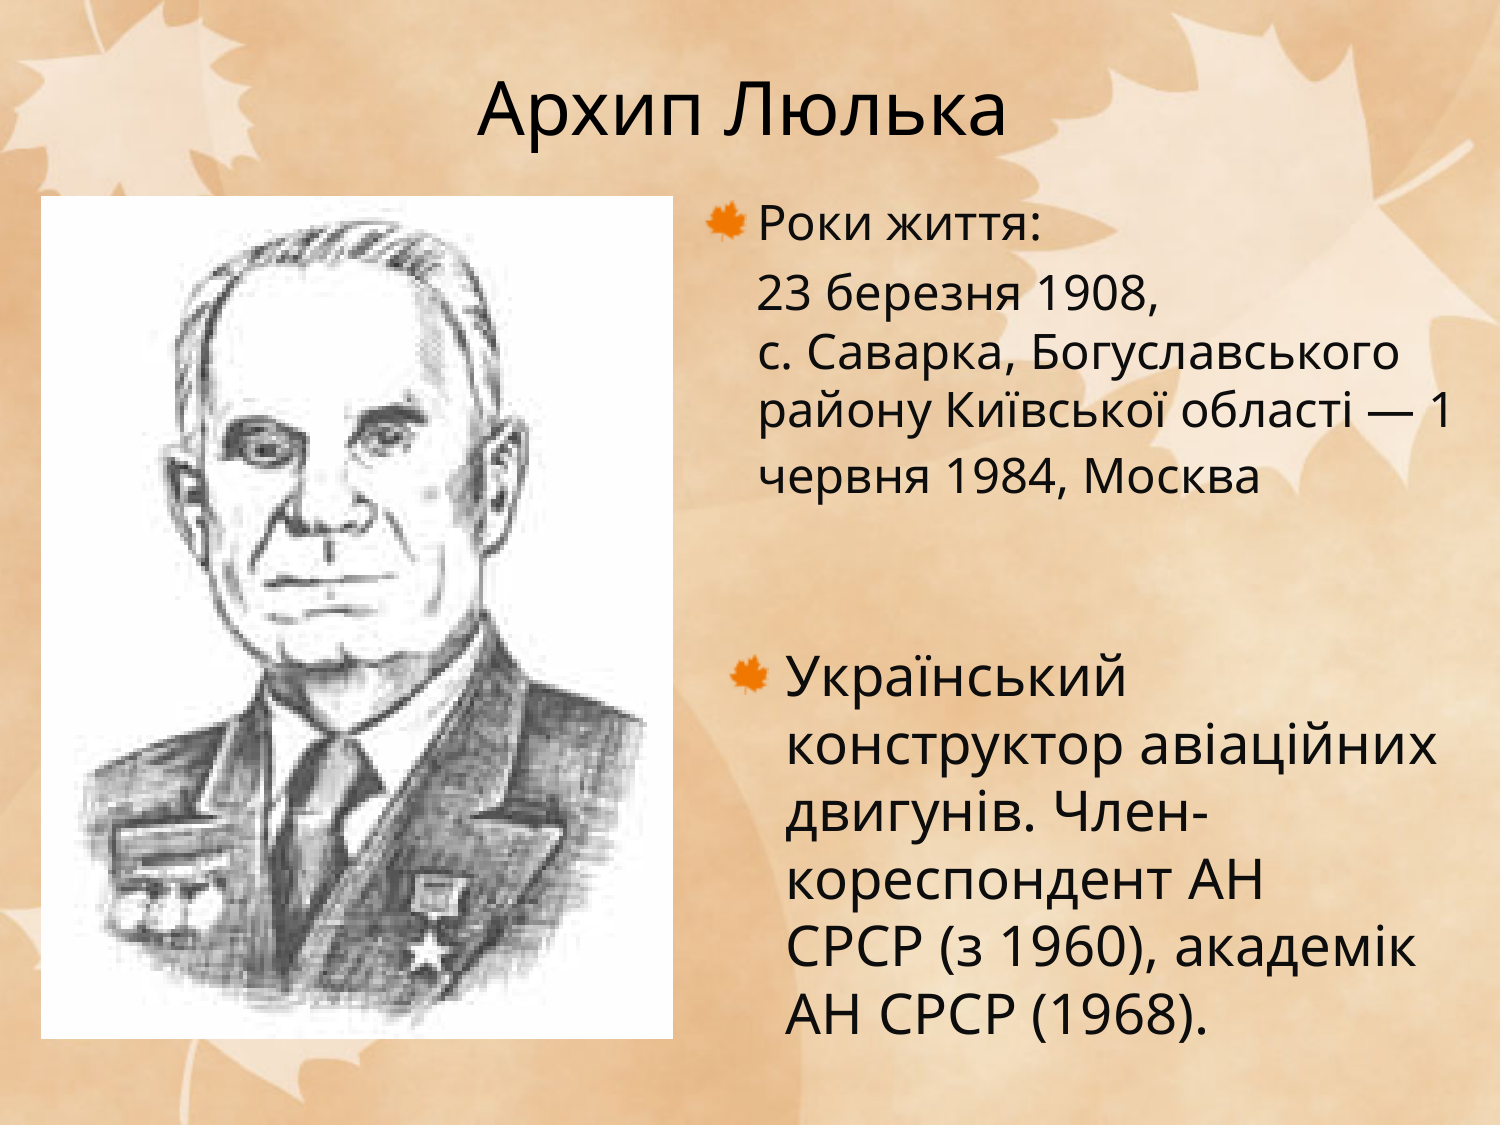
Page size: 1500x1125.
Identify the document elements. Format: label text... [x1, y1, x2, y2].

title Архип Люлька [70, 46, 1418, 164]
picture [0, 0, 1500, 1125]
list Роки життя: 23 березня 1908, с. Саварка, Богуславського району Київської області — 1 червня 1984, Москва [690, 184, 1500, 551]
picture [705, 200, 747, 242]
text_box Український конструктор авіаційних двигунів. Член-кореспондент АН СРСР (з 1960), академік АН СРСР (1968). [714, 633, 1465, 1054]
